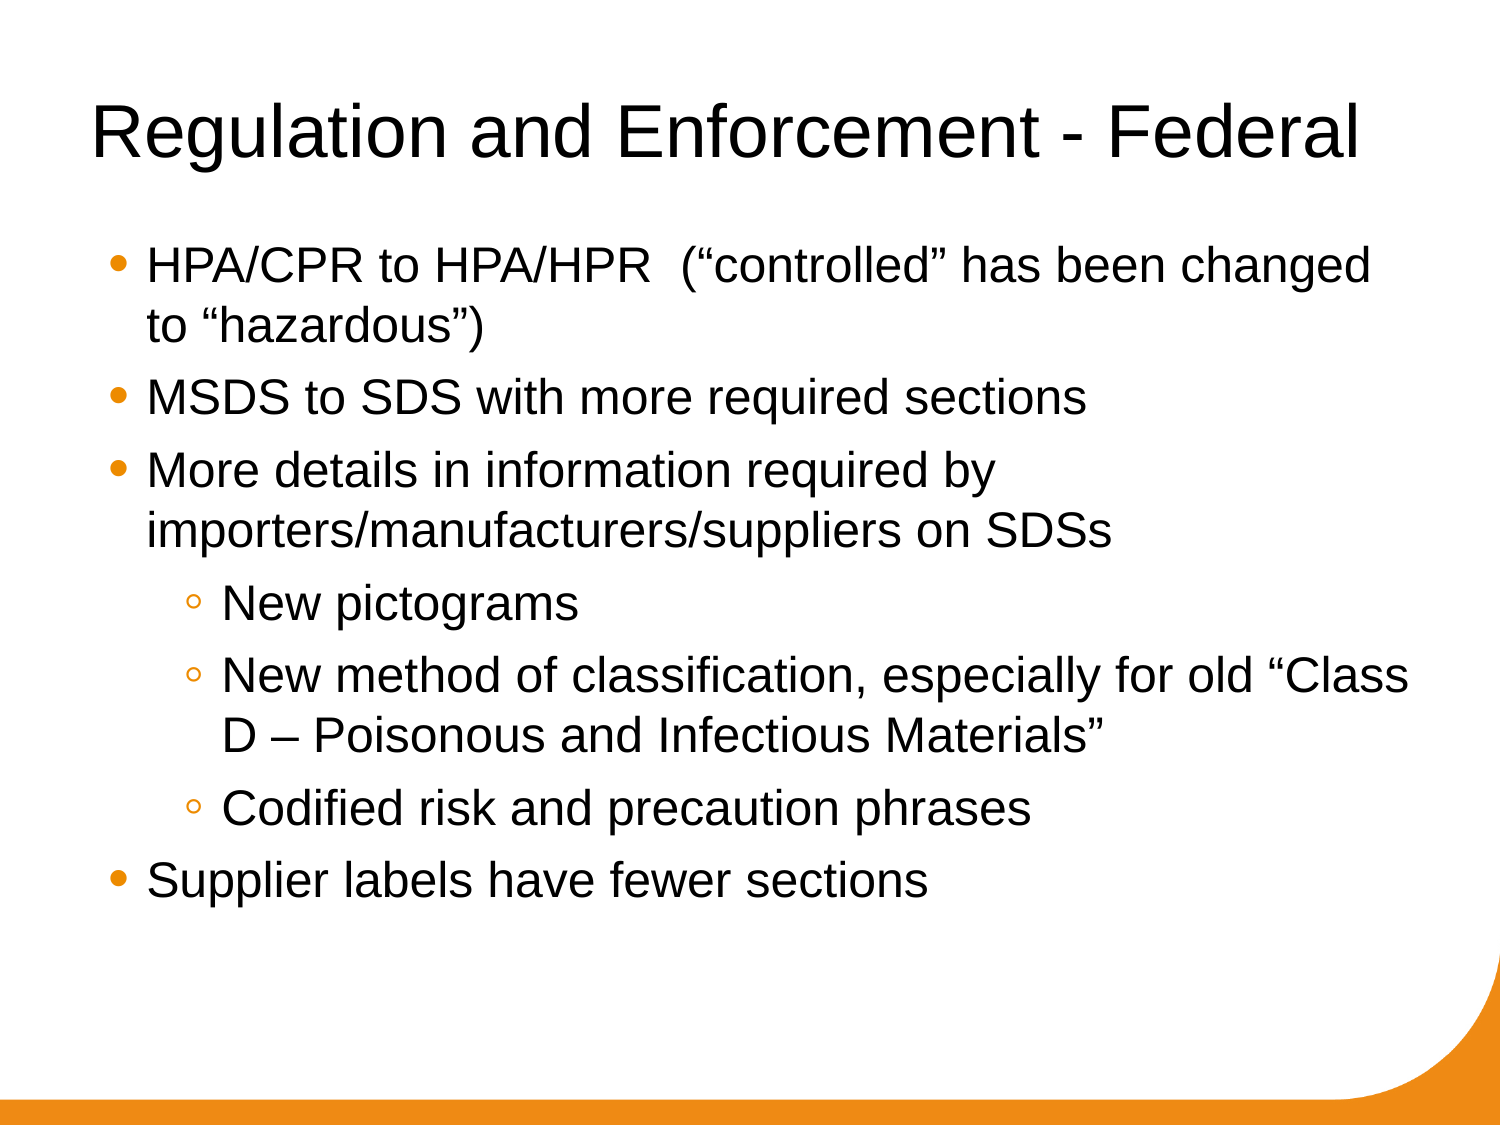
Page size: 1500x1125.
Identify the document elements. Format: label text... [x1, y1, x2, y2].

picture [0, 0, 1500, 1125]
title Regulation and Enforcement - Federal [74, 74, 1436, 224]
list HPA/CPR to HPA/HPR (“controlled” has been changed to “hazardous”) MSDS to SDS with more required sections More details in information required by importers/manufacturers/suppliers on SDSs New pictograms New method of classification, especially for old “Class D – Poisonous and Infectious Materials” Codified risk and precaution phrases Supplier labels have fewer sections [74, 224, 1436, 926]
